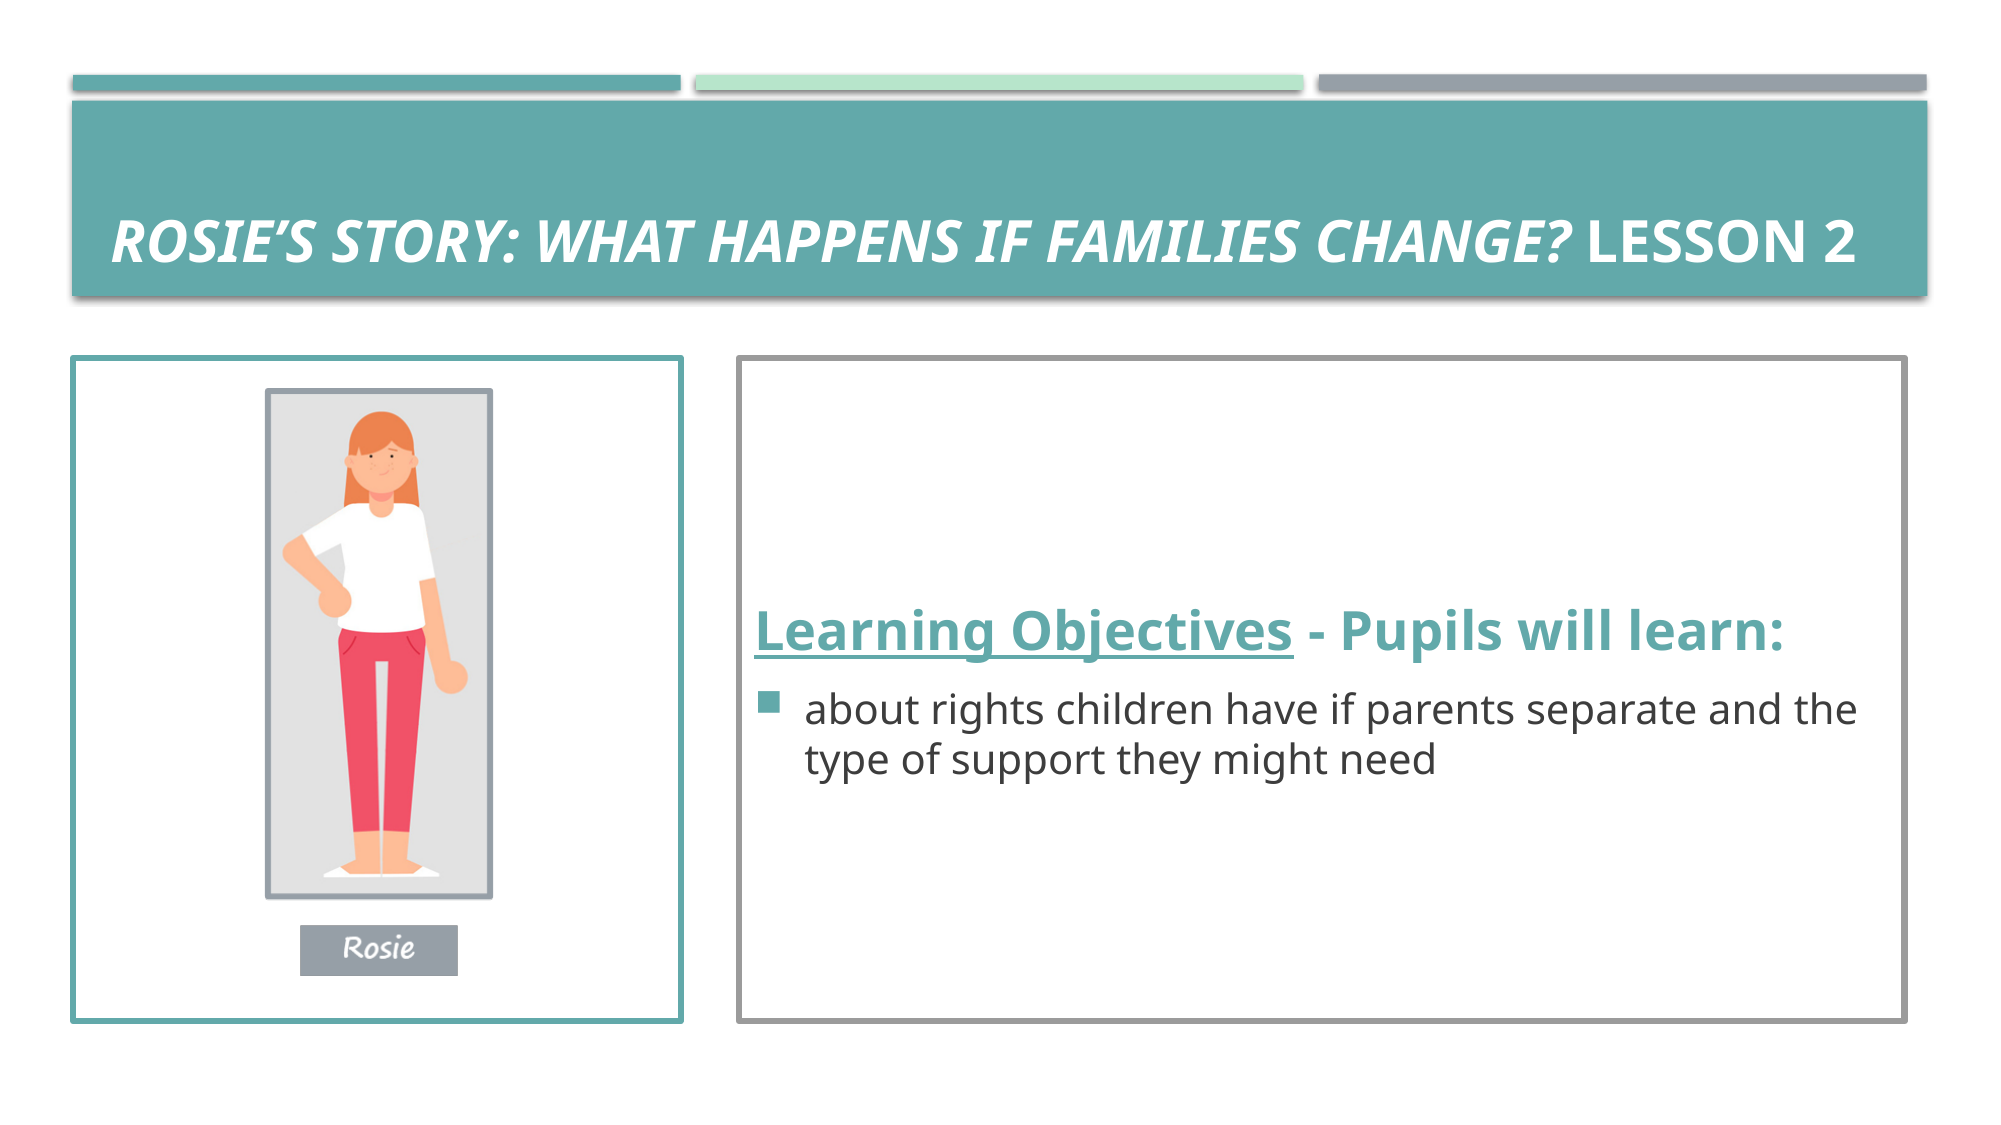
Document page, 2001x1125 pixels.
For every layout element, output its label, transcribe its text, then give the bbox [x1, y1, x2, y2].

title Rosie’s story: What happens if families change? LESSON 2 [95, 115, 1905, 282]
text_box [71, 356, 682, 1023]
picture [263, 386, 494, 987]
list Learning Objectives - Pupils will learn: about rights children have if parents separate and the type of support they might need [739, 357, 1905, 1022]
